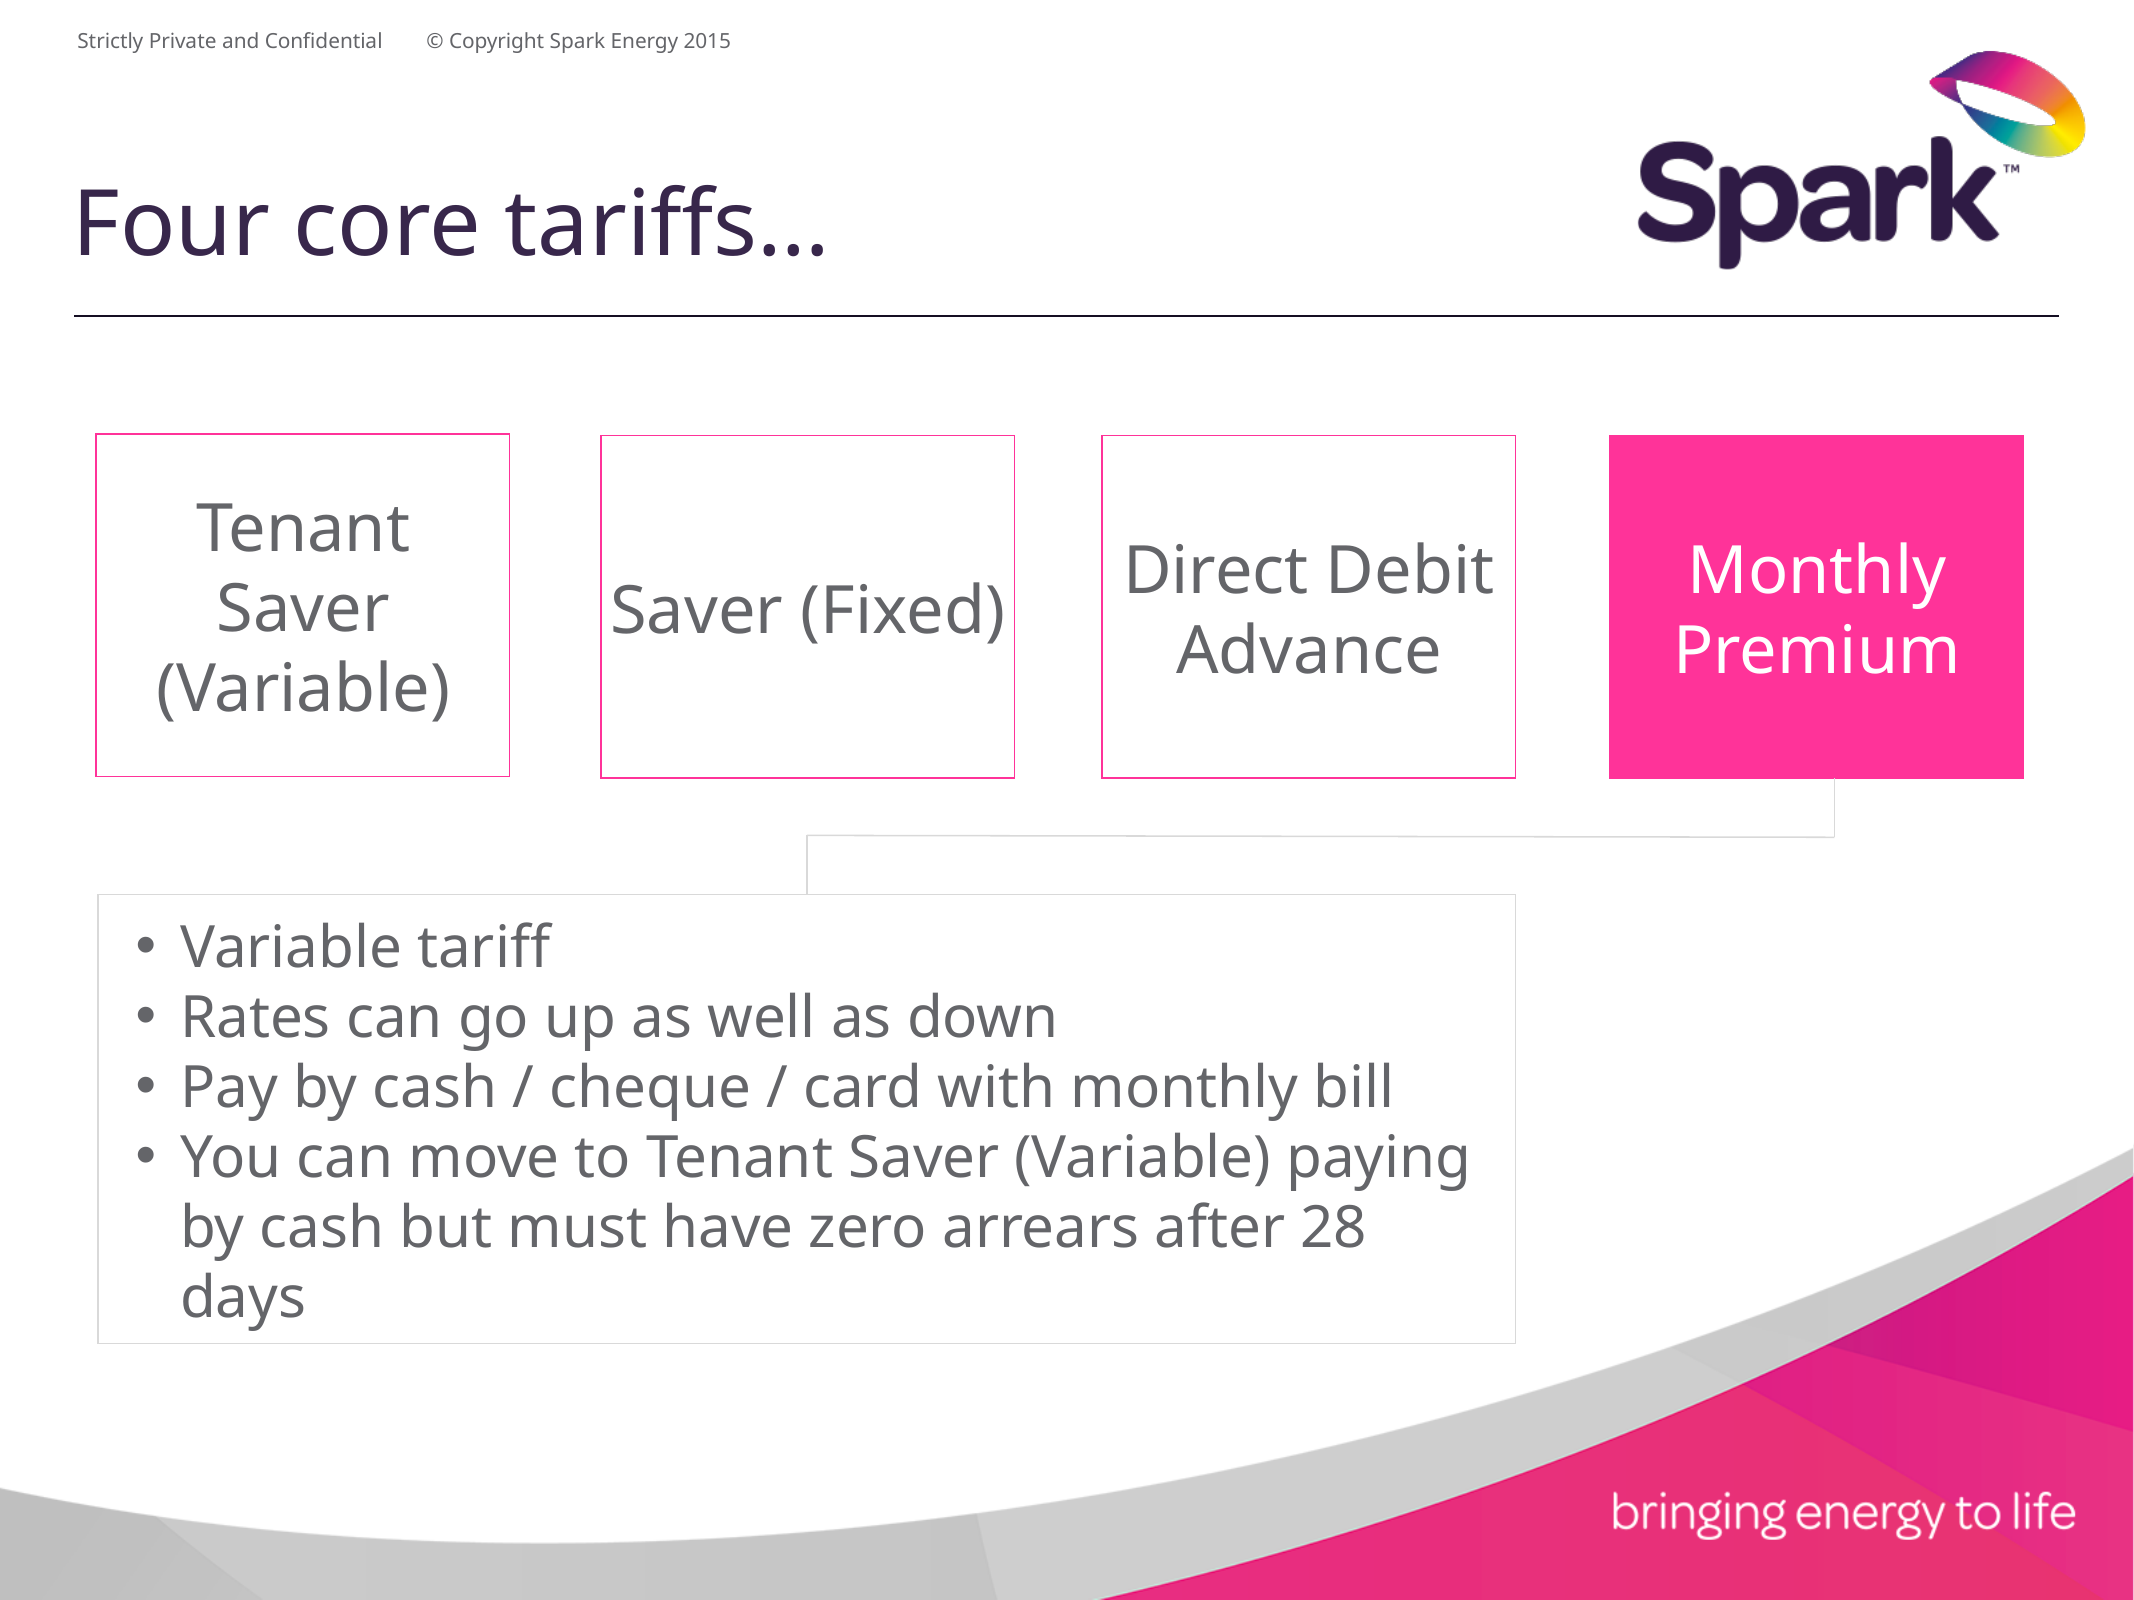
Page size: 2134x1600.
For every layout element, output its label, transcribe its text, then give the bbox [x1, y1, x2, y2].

text_box Tenant Saver (Variable) [96, 433, 510, 777]
text_box Four core tariffs… [72, 45, 2061, 275]
text_box Strictly Private and Confidential © Copyright Spark Energy 2015 [62, 20, 996, 61]
picture [0, 0, 2134, 1600]
text_box Saver (Fixed) [601, 435, 1015, 779]
text_box Monthly Premium [1610, 435, 2024, 779]
text_box Variable tariff Rates can go up as well as down Pay by cash / cheque / card with monthly bill You can move to Tenant Saver (Variable) paying by cash but must have zero arrears after 28 days [98, 894, 1516, 1344]
text_box Direct Debit Advance [1102, 435, 1516, 779]
